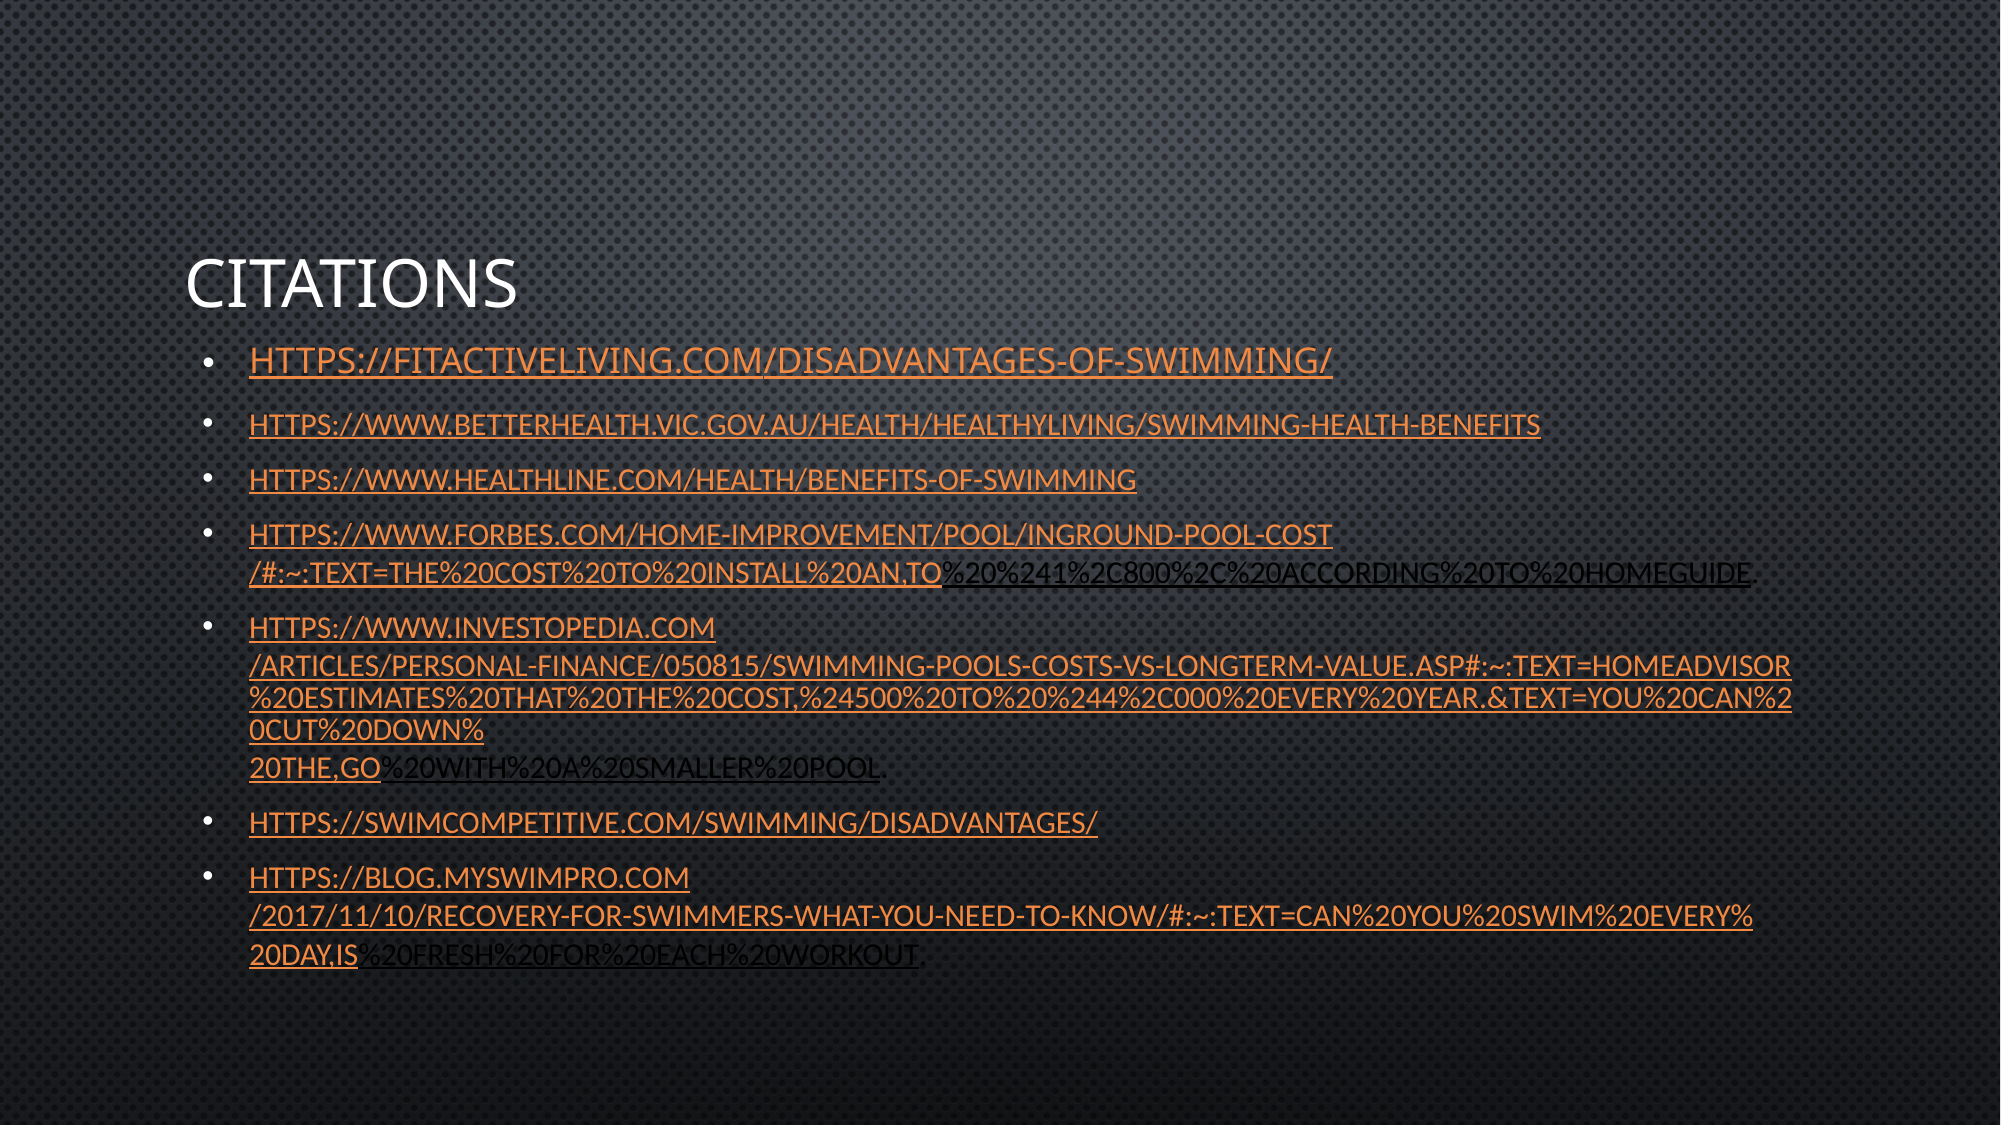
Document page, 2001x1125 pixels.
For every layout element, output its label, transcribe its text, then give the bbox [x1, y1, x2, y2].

list https://fitactiveliving.com/disadvantages-of-swimming/ https://www.betterhealth.vic.gov.au/health/healthyliving/swimming-health-benefits https://www.healthline.com/health/benefits-of-swimming https://www.forbes.com/home-improvement/pool/inground-pool-cost/#:~:text=The%20cost%20to%20install%20an,to%20%241%2C800%2C%20according%20to%20HomeGuide. https://www.investopedia.com/articles/personal-finance/050815/swimming-pools-costs-vs-longterm-value.asp#:~:text=HomeAdvisor%20estimates%20that%20the%20cost,%24500%20to%20%244%2C000%20every%20year.&text=You%20can%20cut%20down%20the,go%20with%20a%20smaller%20pool. https://swimcompetitive.com/swimming/disadvantages/ https://blog.myswimpro.com/2017/11/10/recovery-for-swimmers-what-you-need-to-know/#:~:text=Can%20You%20Swim%20Every%20Day,is%20fresh%20for%20each%20workout. [187, 330, 1813, 950]
title Citations [169, 125, 1795, 438]
